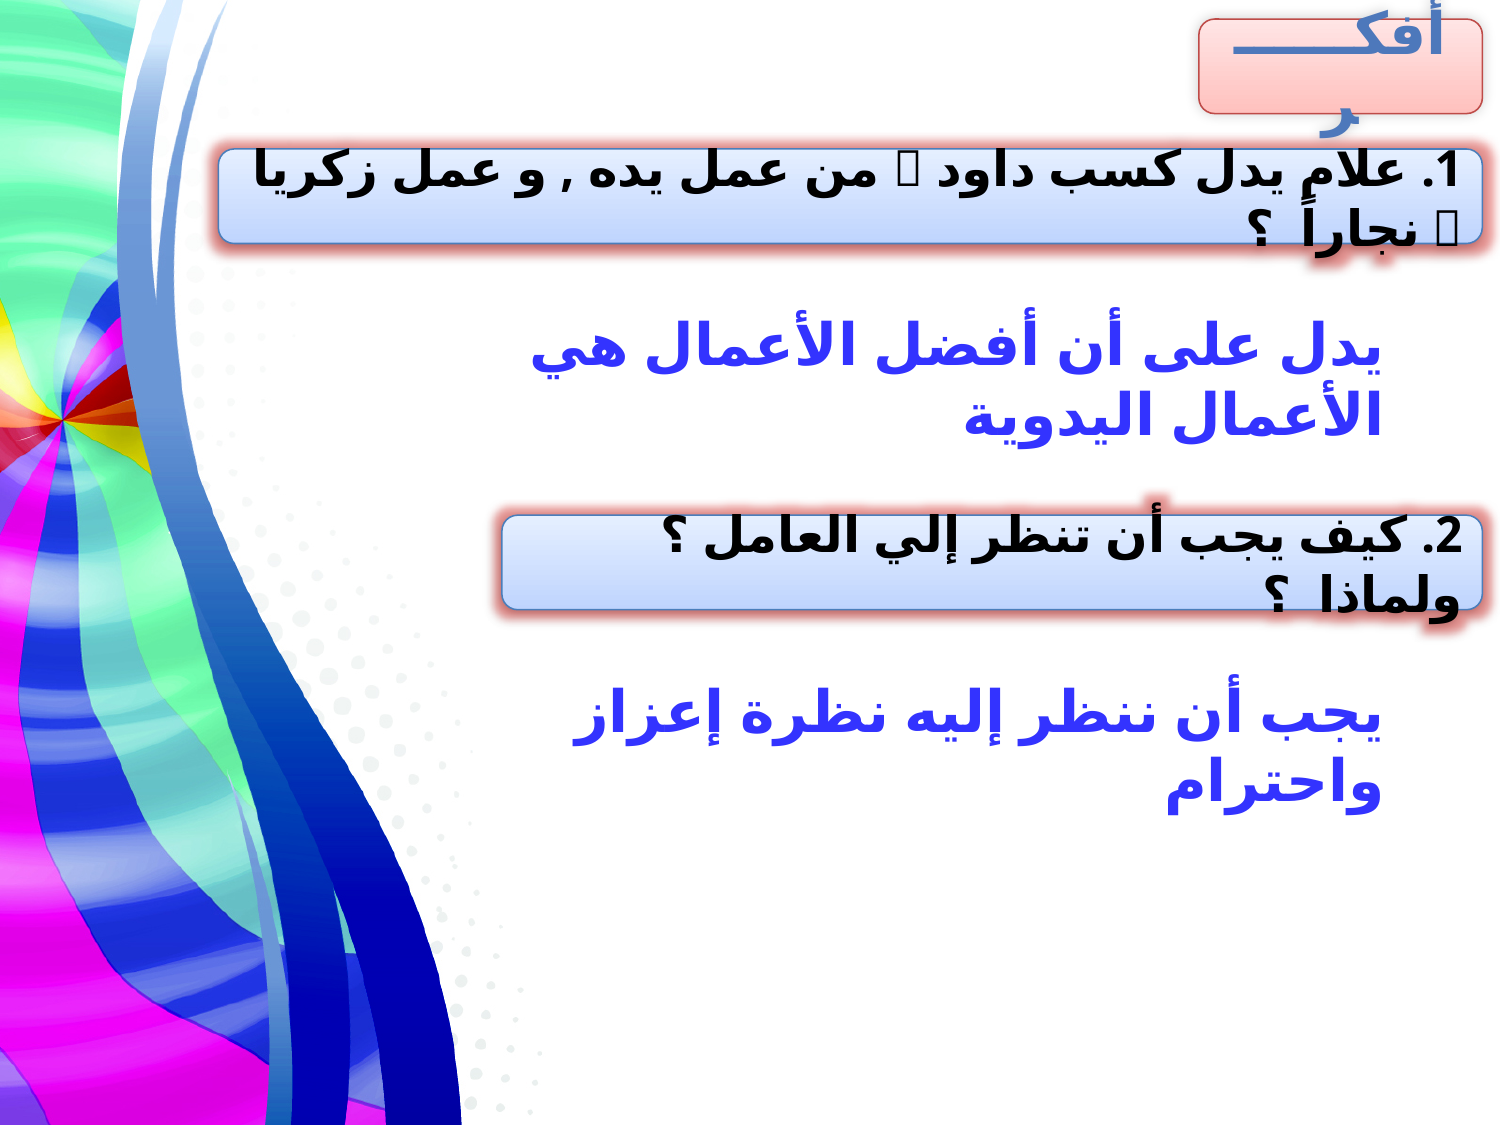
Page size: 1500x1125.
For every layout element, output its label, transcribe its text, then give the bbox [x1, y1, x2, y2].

picture [0, 0, 1500, 1125]
text_box أفكــــــر [1198, 18, 1484, 115]
text_box 2. كيف يجب أن تنظر إلي العامل ؟ ولماذا ؟ [501, 514, 1484, 611]
text_box 1. علام يدل كسب داود  من عمل يده , و عمل زكريا  نجاراً ؟ [217, 148, 1484, 245]
text_box يجب أن ننظر إليه نظرة إعزاز واحترام [395, 666, 1400, 821]
text_box يدل على أن أفضل الأعمال هي الأعمال اليدوية [395, 300, 1400, 455]
